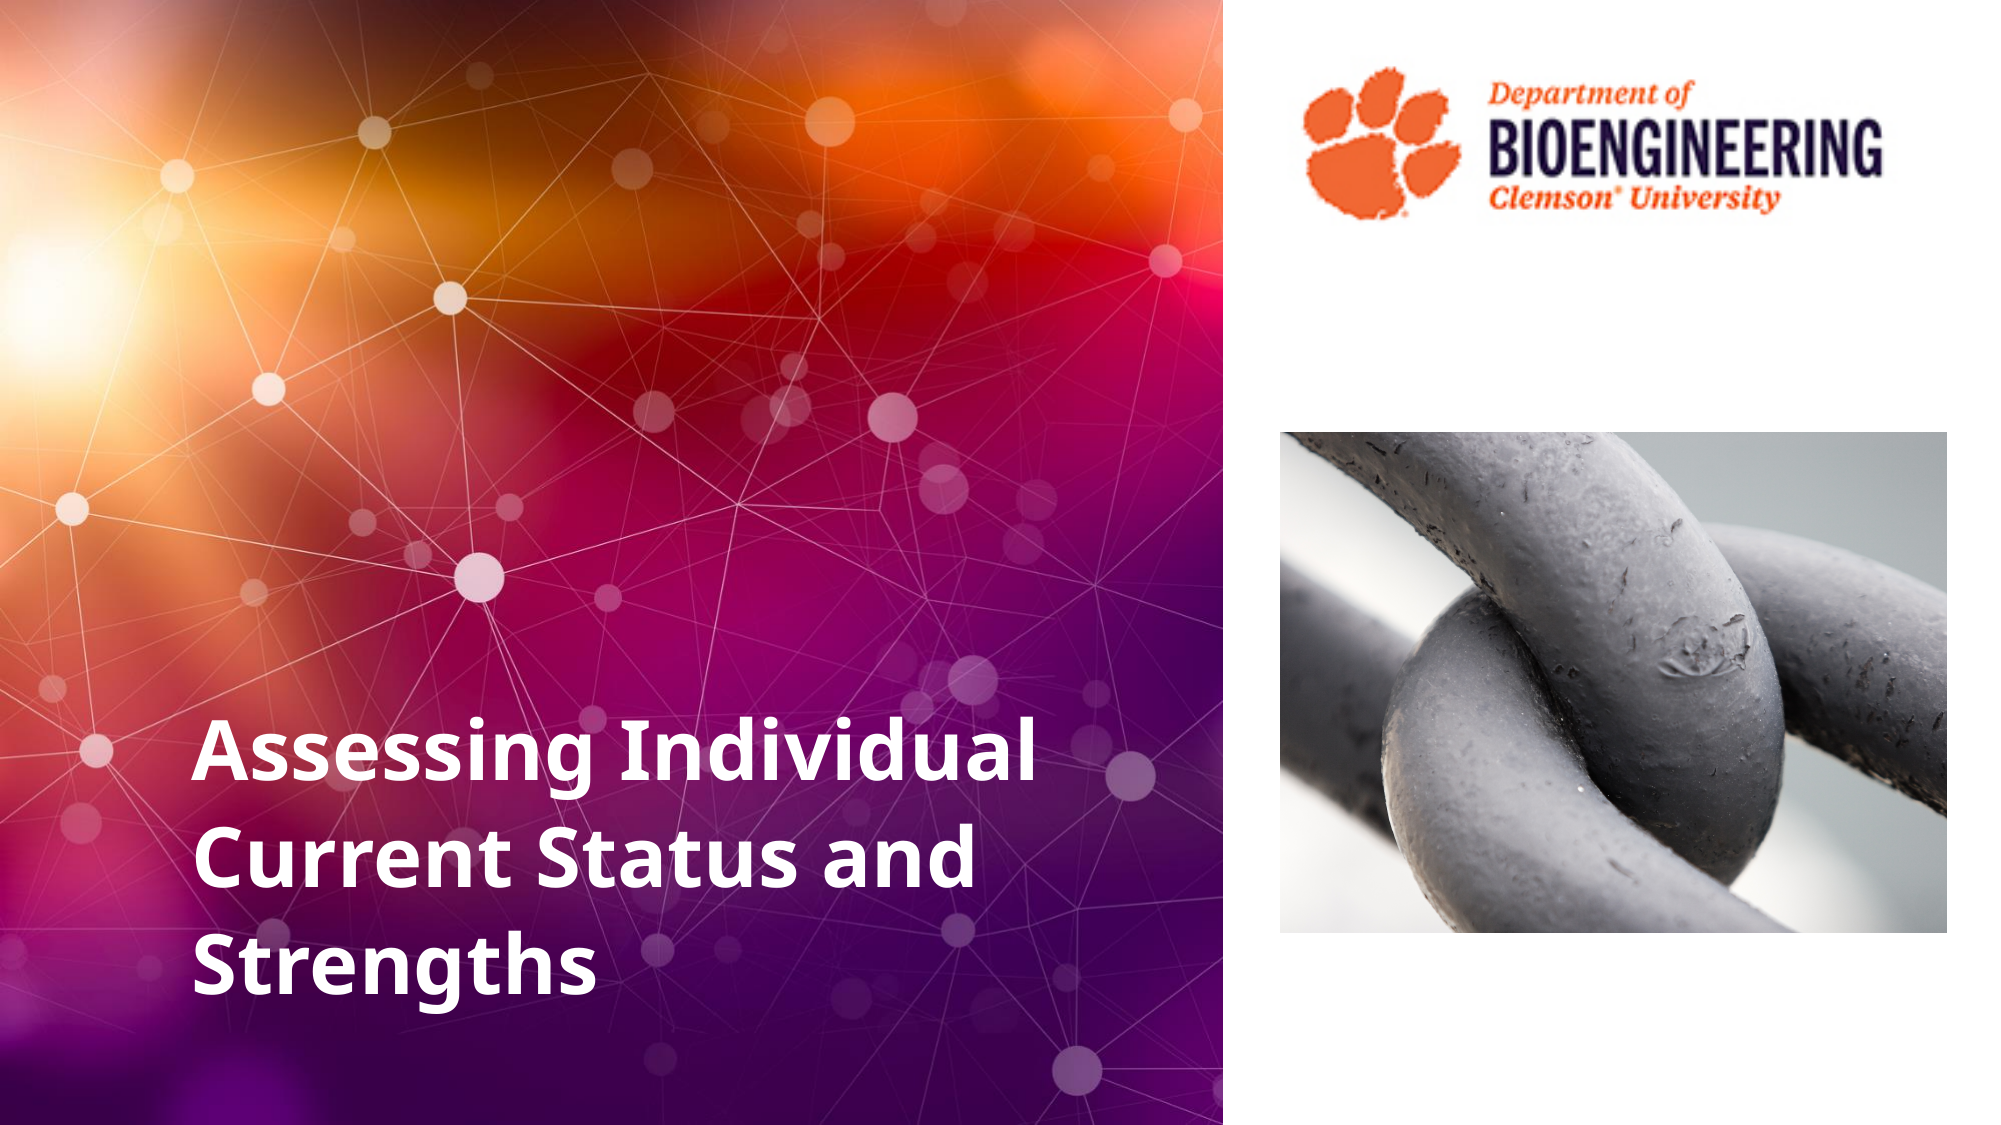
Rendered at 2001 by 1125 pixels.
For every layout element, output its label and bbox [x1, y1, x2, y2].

picture [1280, 432, 1947, 933]
picture [1268, 36, 1924, 260]
picture [0, 0, 1223, 1125]
